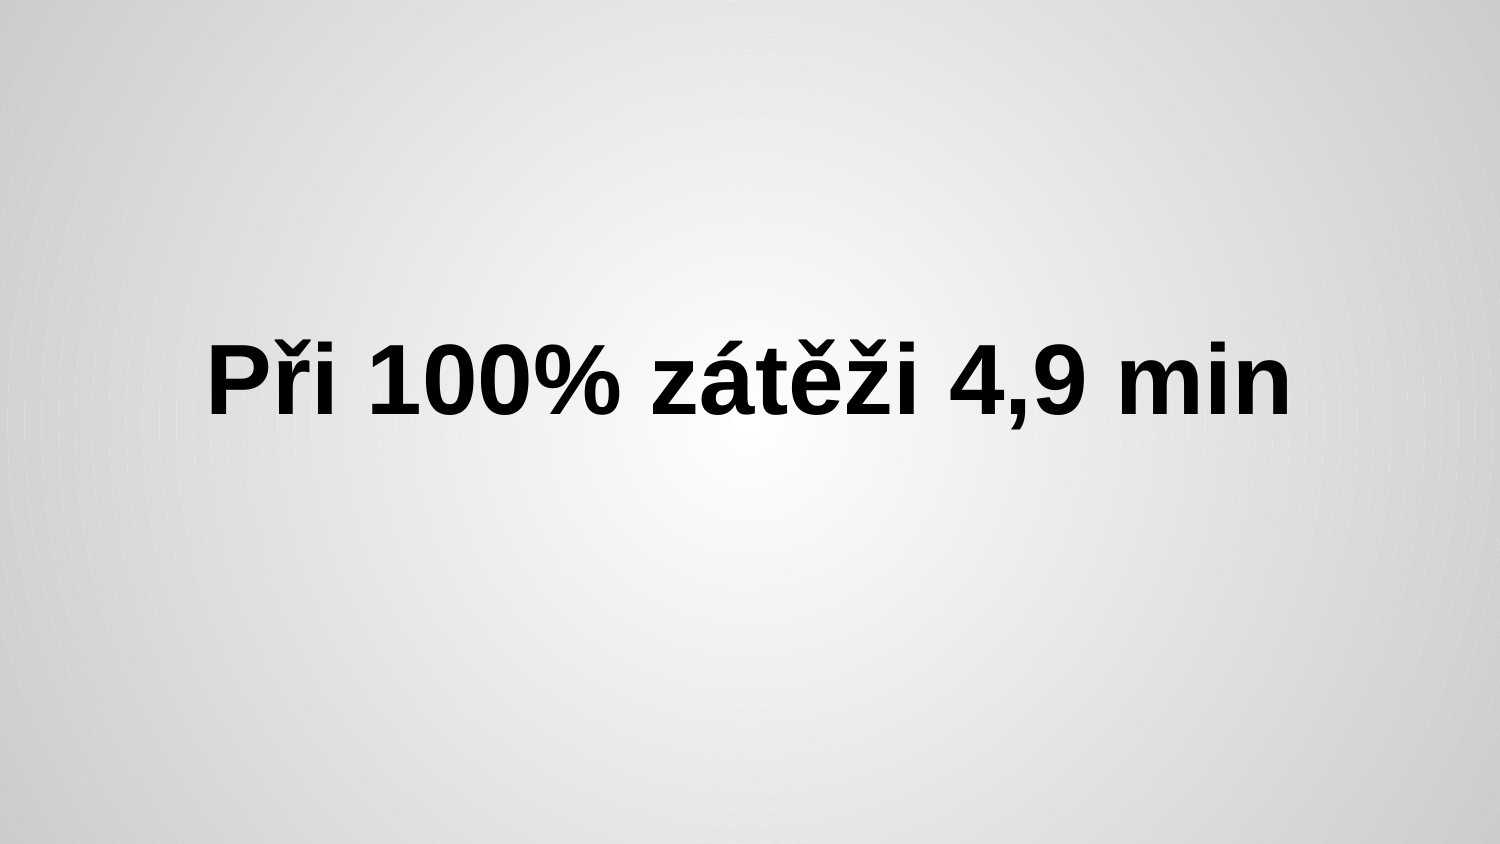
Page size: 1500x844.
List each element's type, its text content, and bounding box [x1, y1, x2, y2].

title Při 100% zátěži 4,9 min [112, 259, 1388, 450]
